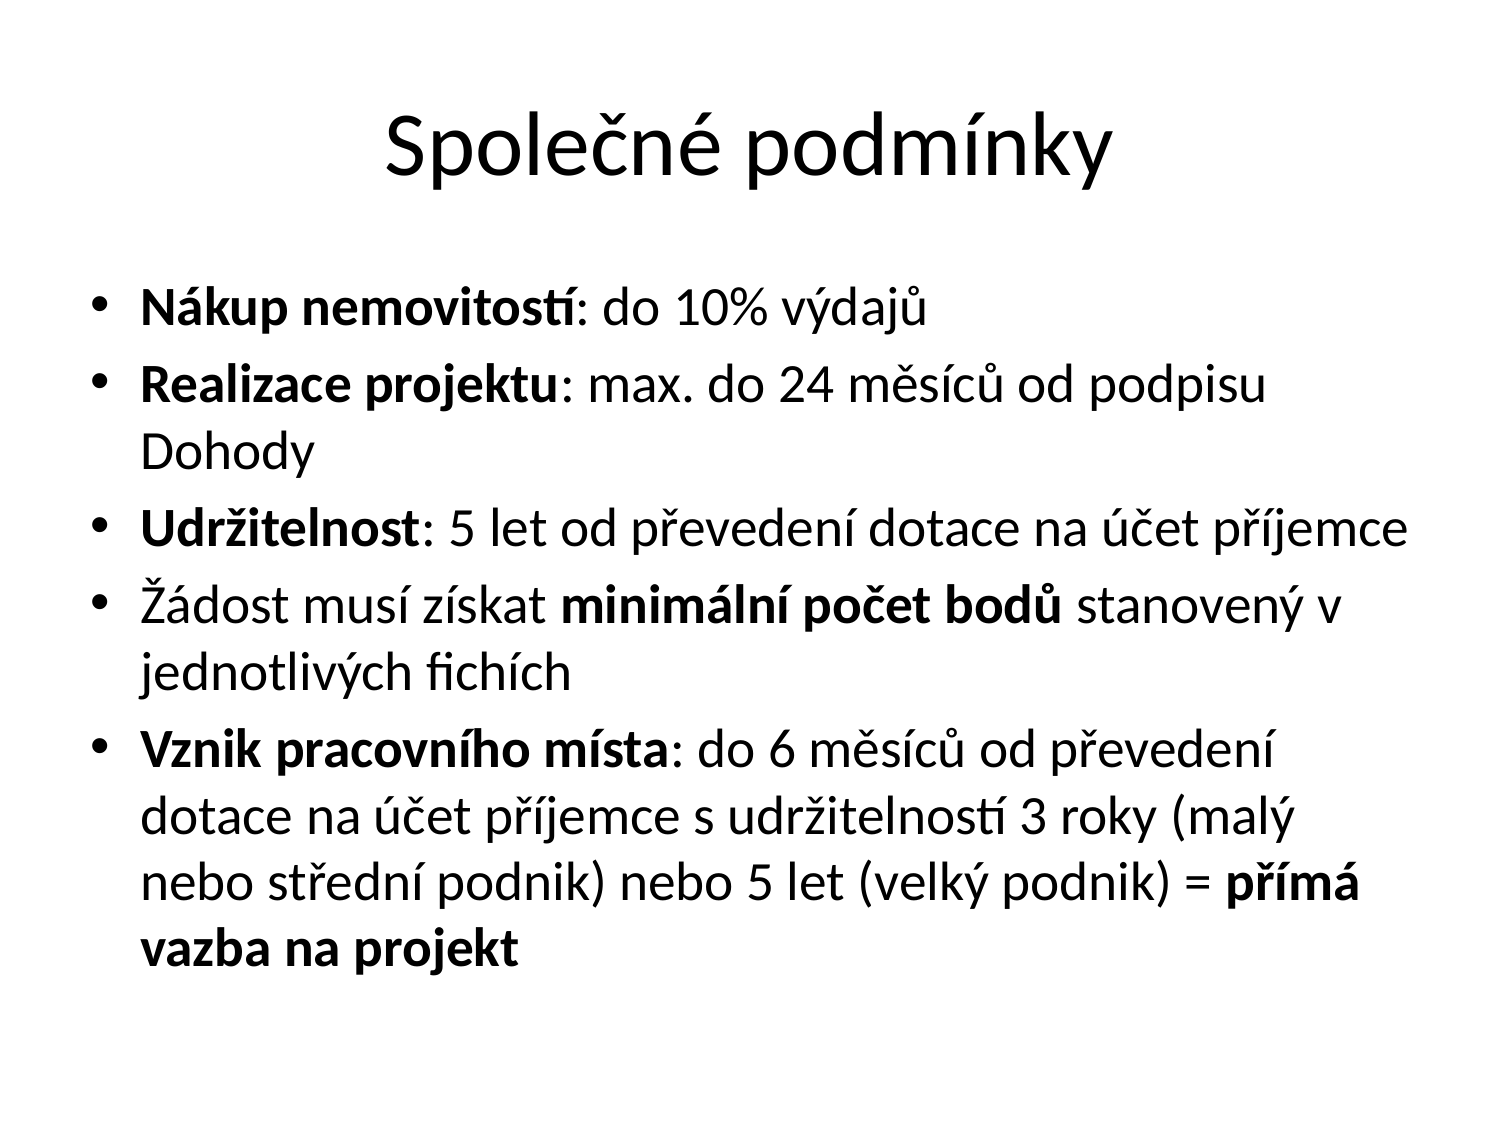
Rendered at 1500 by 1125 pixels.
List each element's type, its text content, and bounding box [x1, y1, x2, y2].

title Společné podmínky [75, 45, 1425, 233]
list Nákup nemovitostí: do 10% výdajů Realizace projektu: max. do 24 měsíců od podpisu Dohody Udržitelnost: 5 let od převedení dotace na účet příjemce Žádost musí získat minimální počet bodů stanovený v jednotlivých fichích Vznik pracovního místa: do 6 měsíců od převedení dotace na účet příjemce s udržitelností 3 roky (malý nebo střední podnik) nebo 5 let (velký podnik) = přímá vazba na projekt [75, 262, 1425, 1005]
